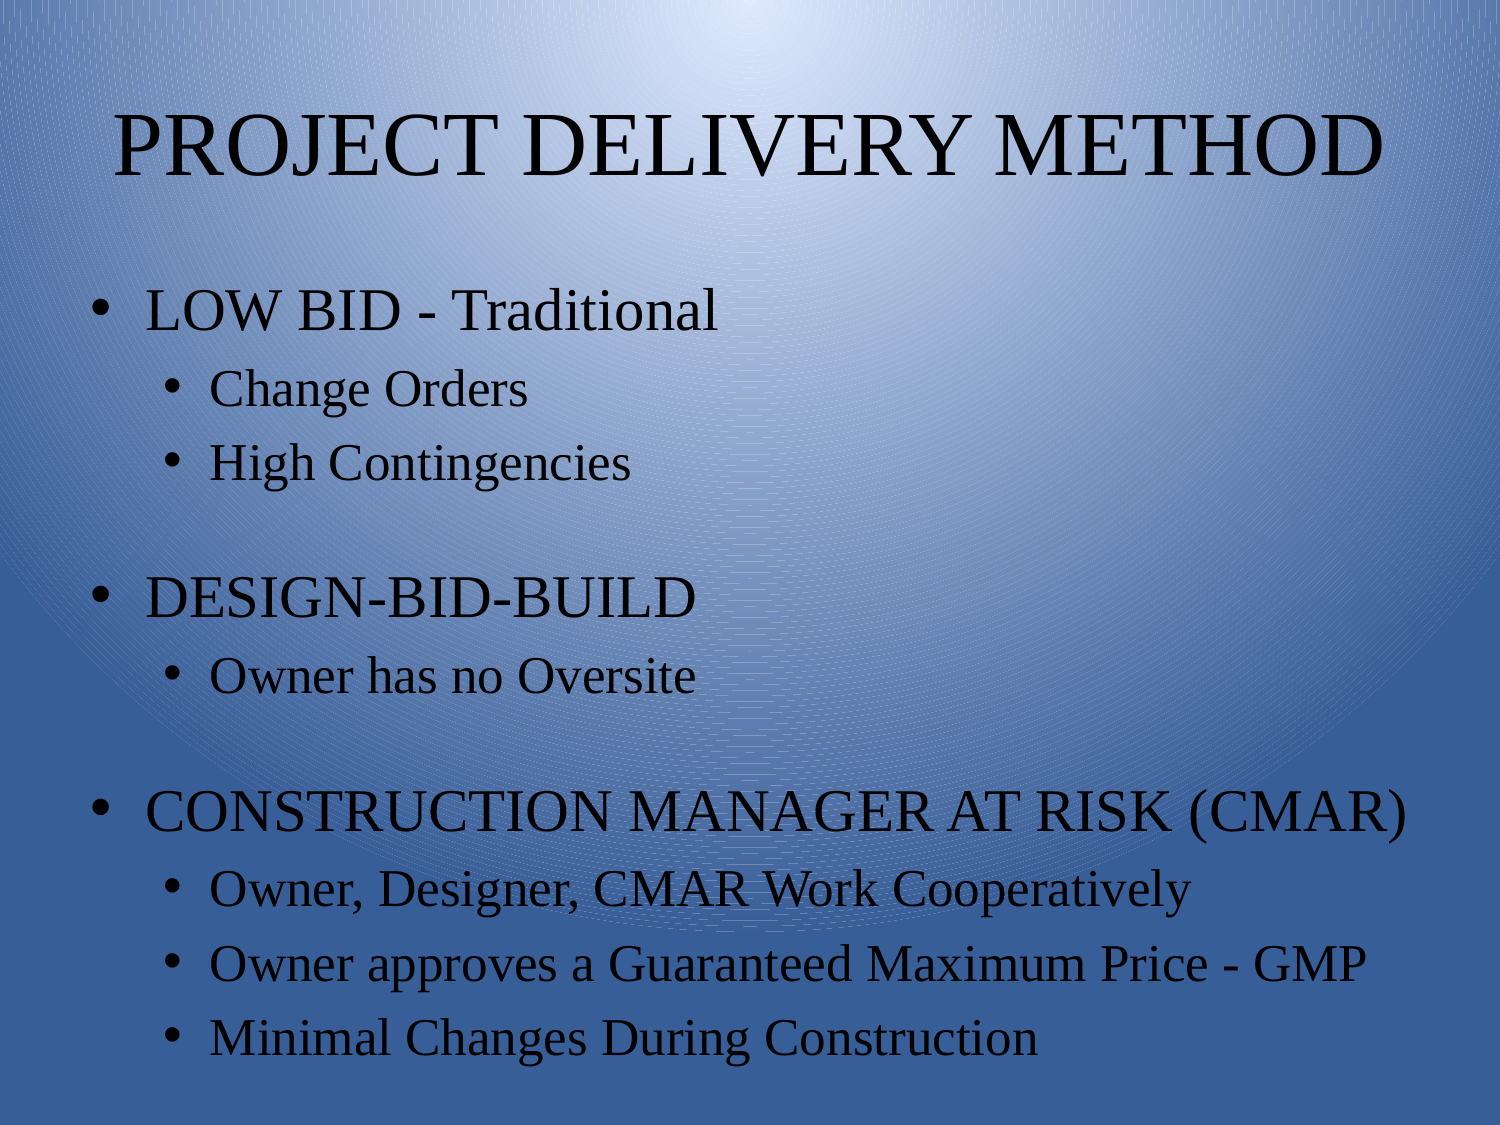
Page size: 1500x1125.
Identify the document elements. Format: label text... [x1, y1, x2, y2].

title PROJECT DELIVERY METHOD [75, 45, 1425, 233]
list LOW BID - Traditional Change Orders High Contingencies DESIGN-BID-BUILD Owner has no Oversite CONSTRUCTION MANAGER AT RISK (CMAR) Owner, Designer, CMAR Work Cooperatively Owner approves a Guaranteed Maximum Price - GMP Minimal Changes During Construction [75, 262, 1475, 1088]
